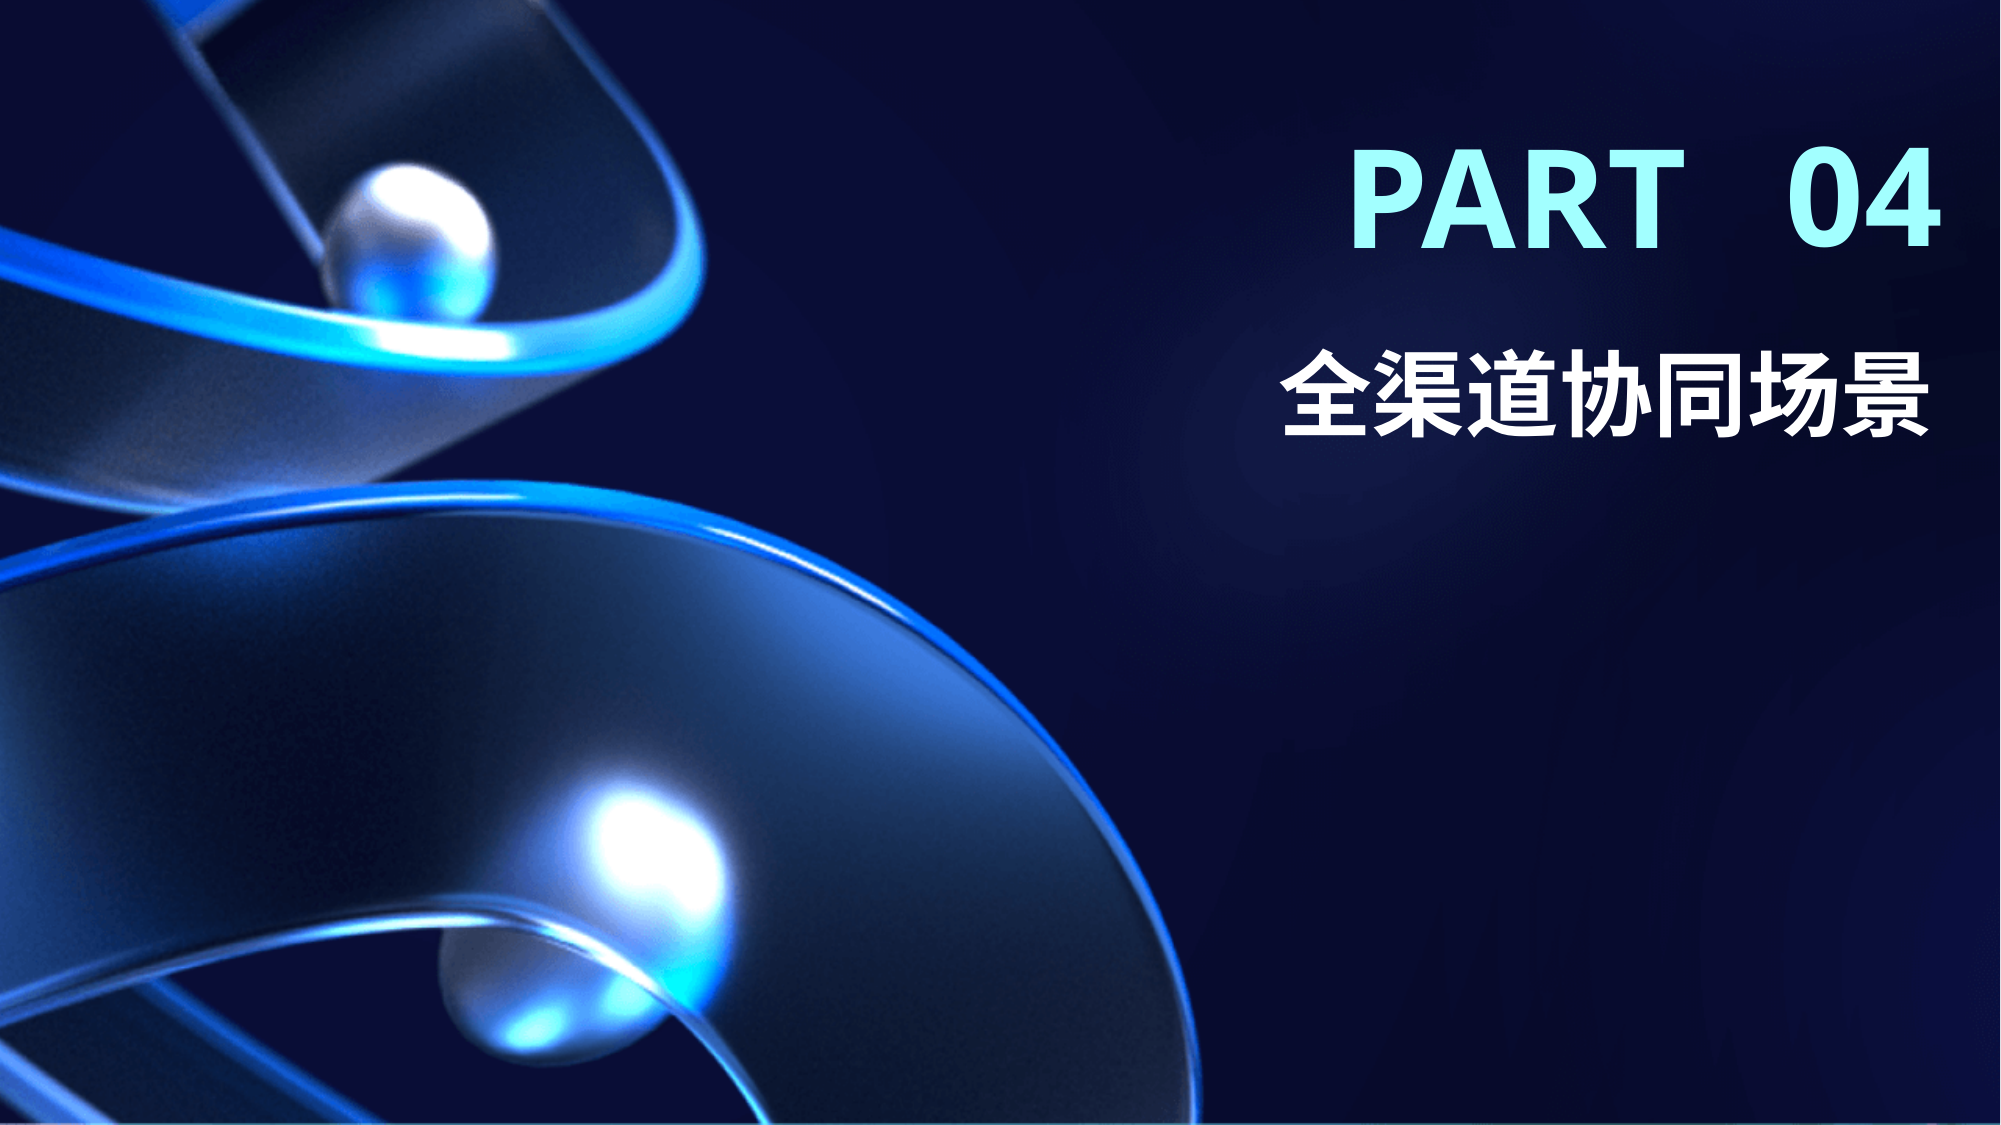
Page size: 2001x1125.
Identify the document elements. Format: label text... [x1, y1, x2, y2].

text_box PART [1061, 0, 1706, 286]
text_box 全渠道协同场景 [489, 303, 1954, 686]
picture [0, 0, 2001, 1125]
text_box 04 [1706, 0, 1962, 284]
